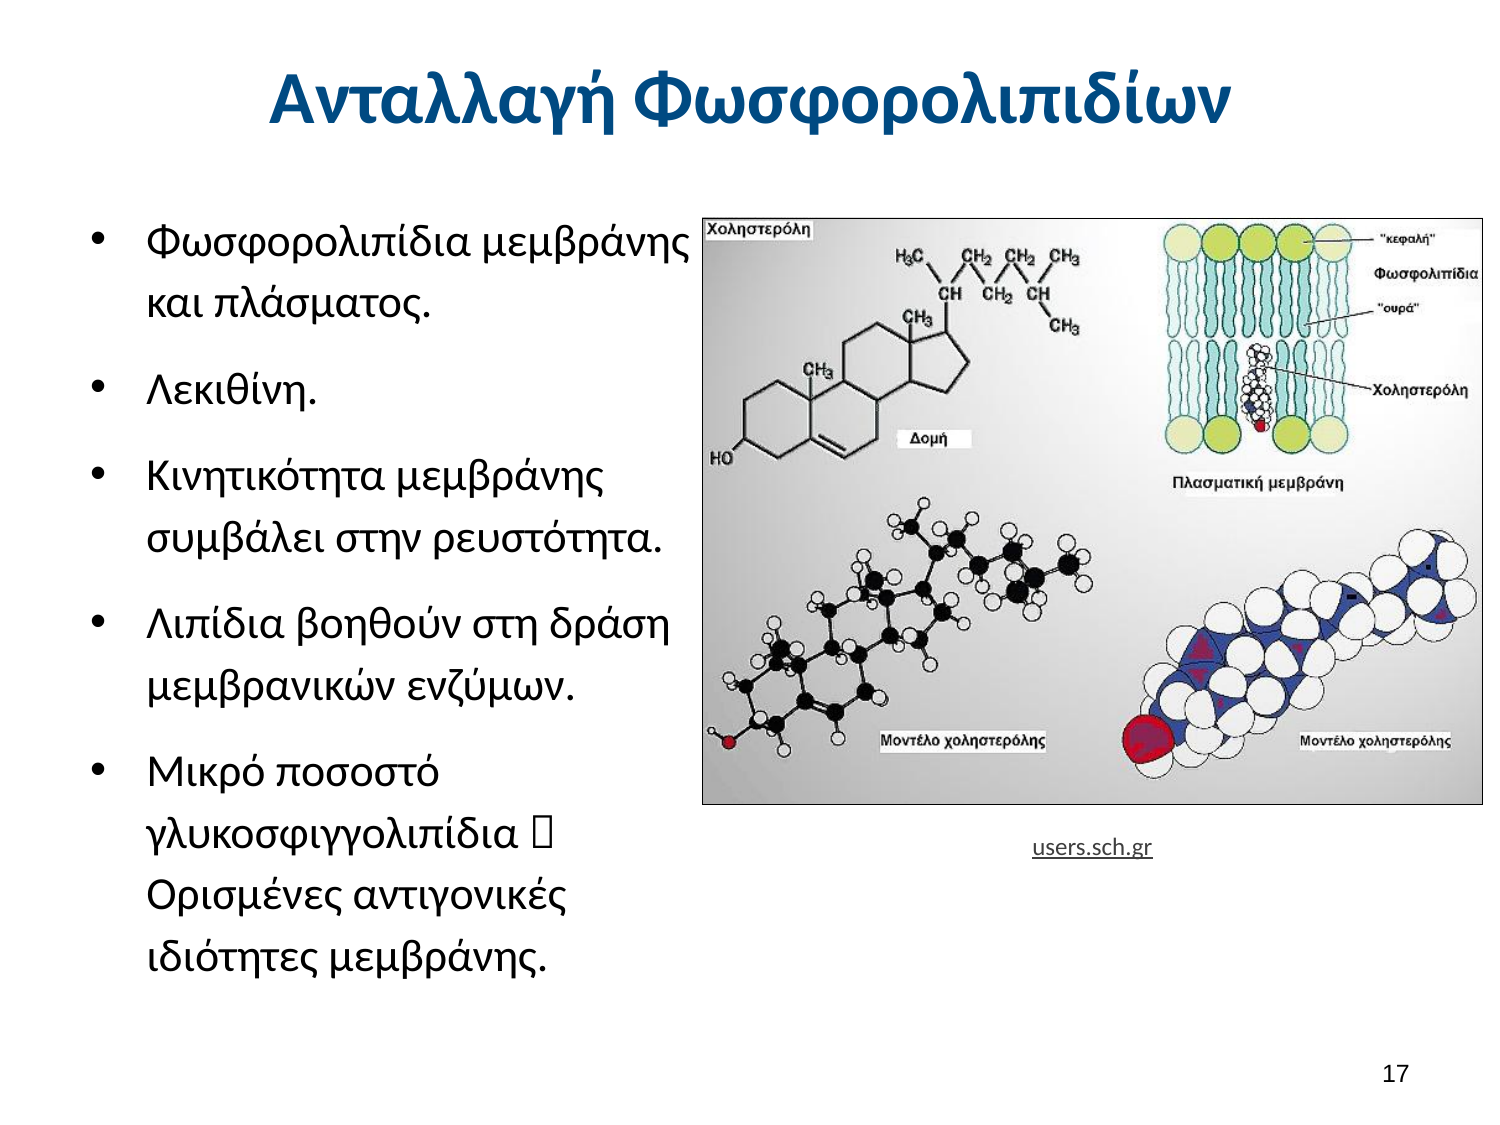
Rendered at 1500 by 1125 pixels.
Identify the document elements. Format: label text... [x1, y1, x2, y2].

picture [702, 217, 1483, 806]
slide_number 16 [1074, 1042, 1425, 1103]
title Ανταλλαγή Φωσφορολιπιδίων [76, 19, 1427, 169]
text_box users.sch.gr [1017, 823, 1168, 868]
list Φωσφορολιπίδια μεμβράνης και πλάσματος. Λεκιθίνη. Κινητικότητα μεμβράνης συμβάλει στην ρευστότητα. Λιπίδια βοηθούν στη δράση μεμβρανικών ενζύμων. Μικρό ποσοστό γλυκοσφιγγολιπίδια  Ορισμένες αντιγονικές ιδιότητες μεμβράνης. [75, 196, 715, 1071]
